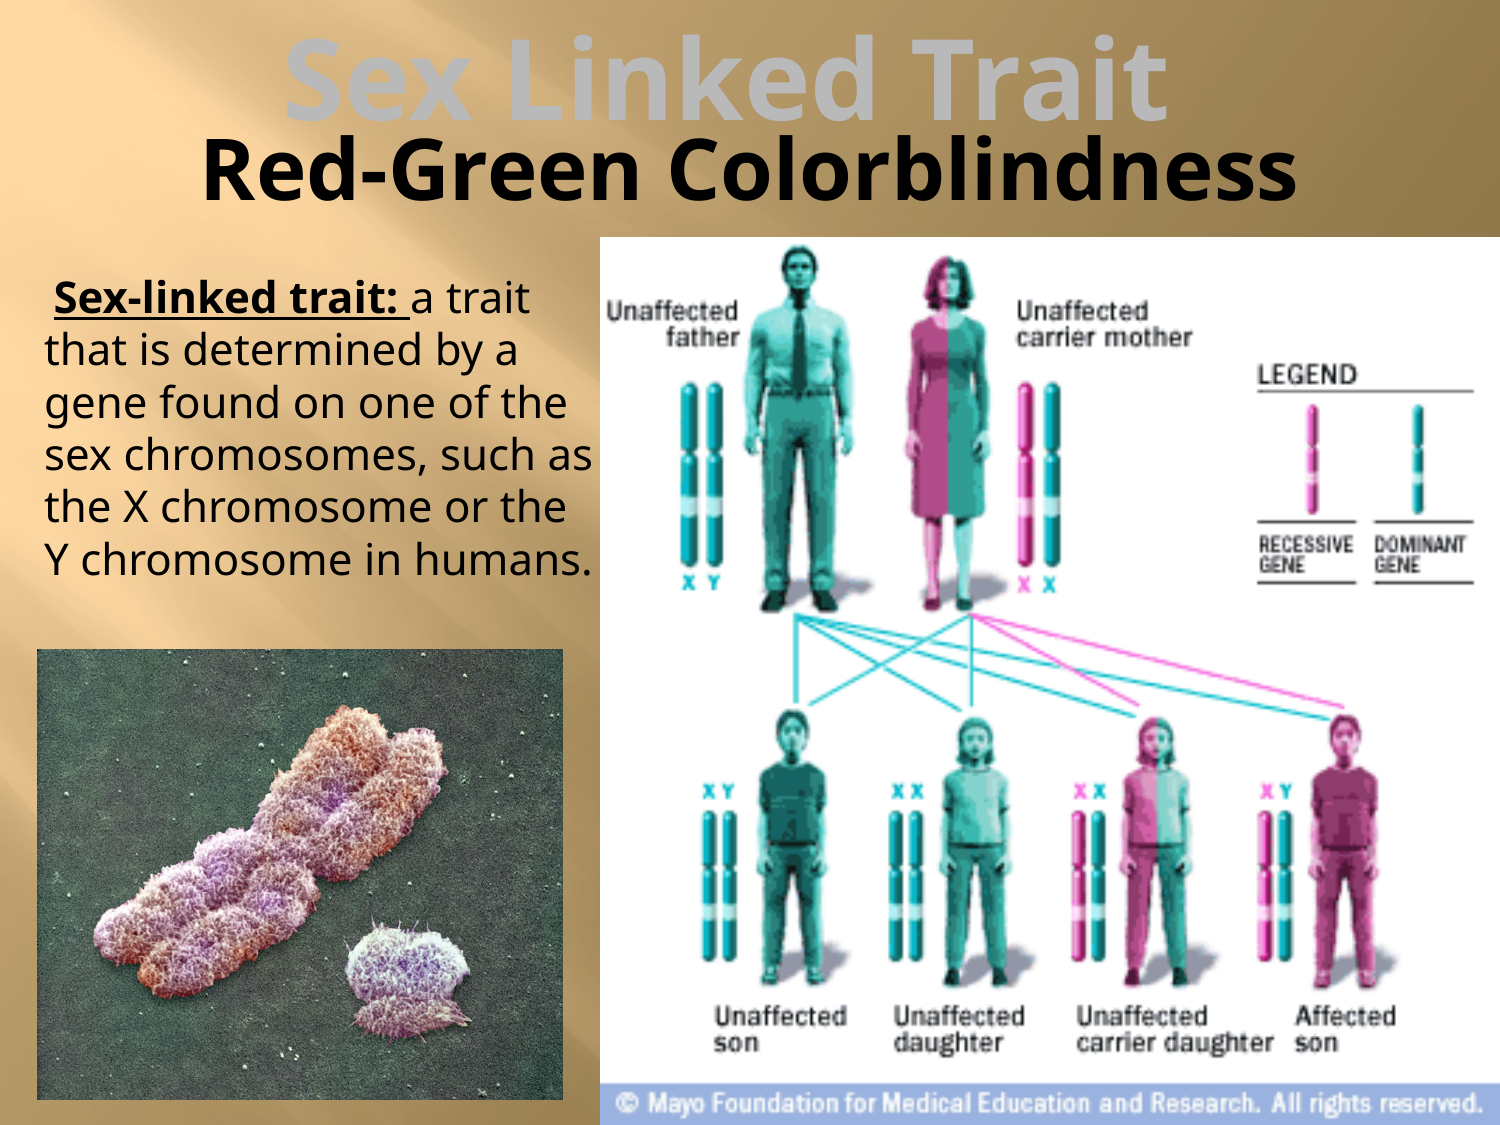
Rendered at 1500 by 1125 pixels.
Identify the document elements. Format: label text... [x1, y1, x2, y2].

picture [599, 237, 1500, 1125]
picture [37, 649, 563, 1100]
text_box Sex Linked Trait [267, 0, 1186, 150]
title Red-Green Colorblindness [75, 99, 1425, 233]
list Sex-linked trait: a trait that is determined by a gene found on one of the sex chromosomes, such as the X chromosome or the Y chromosome in humans. [0, 262, 599, 663]
